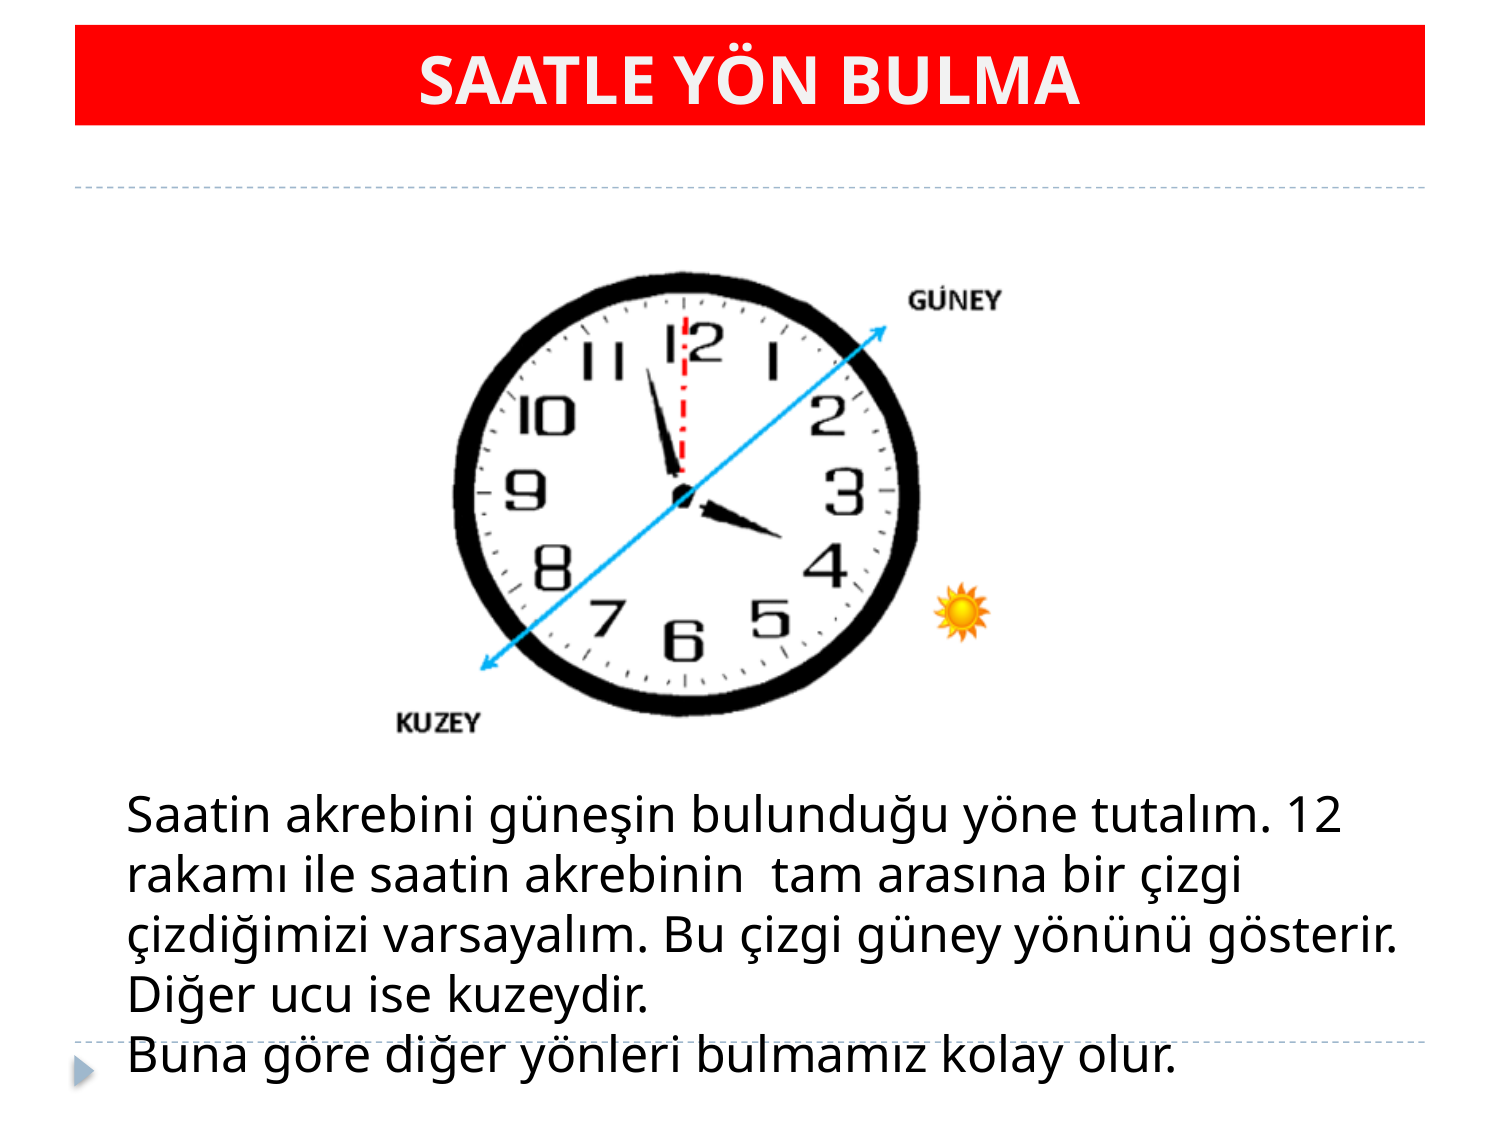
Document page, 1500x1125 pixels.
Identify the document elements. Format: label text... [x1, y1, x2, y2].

text_box Saatin akrebini güneşin bulunduğu yöne tutalım. 12 rakamı ile saatin akrebinin tam arasına bir çizgi çizdiğimizi varsayalım. Bu çizgi güney yönünü gösterir. Diğer ucu ise kuzeydir. Buna göre diğer yönleri bulmamız kolay olur. [112, 774, 1447, 1090]
title SAATLE YÖN BULMA [314, 24, 1425, 126]
text_box [10, 0, 314, 130]
picture [395, 243, 1007, 768]
